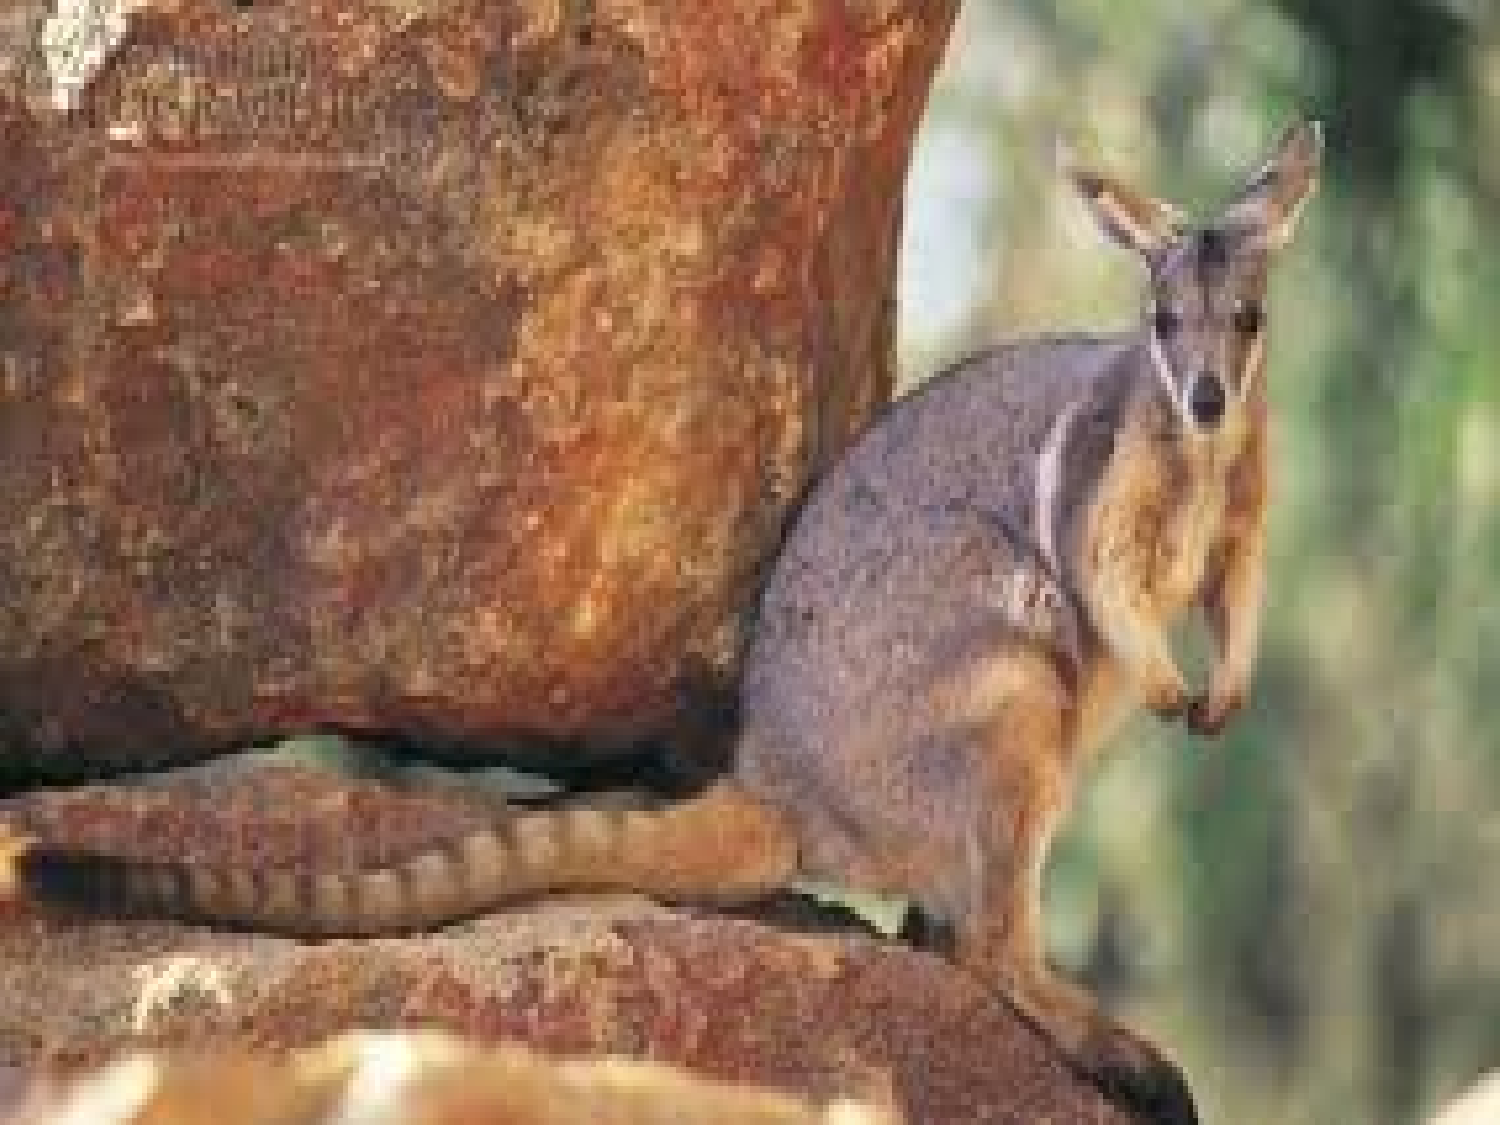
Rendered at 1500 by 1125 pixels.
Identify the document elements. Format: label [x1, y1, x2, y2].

list [0, 0, 1500, 1125]
